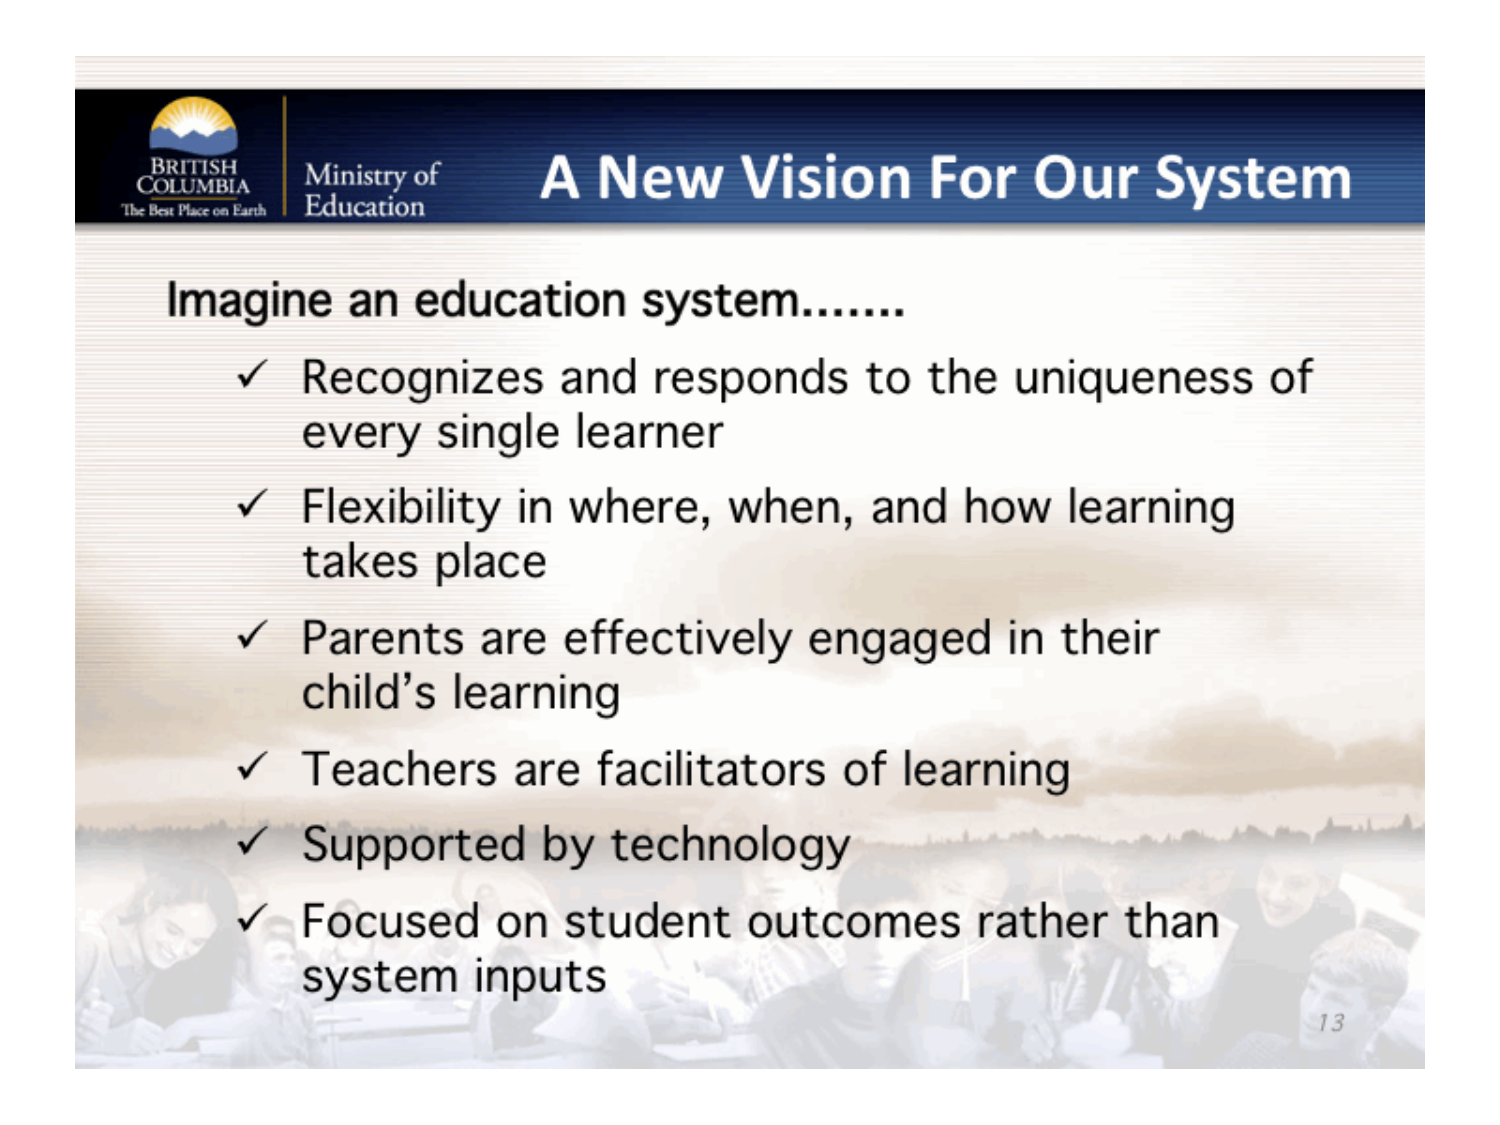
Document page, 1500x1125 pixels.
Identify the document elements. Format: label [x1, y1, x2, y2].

picture [74, 56, 1426, 1069]
